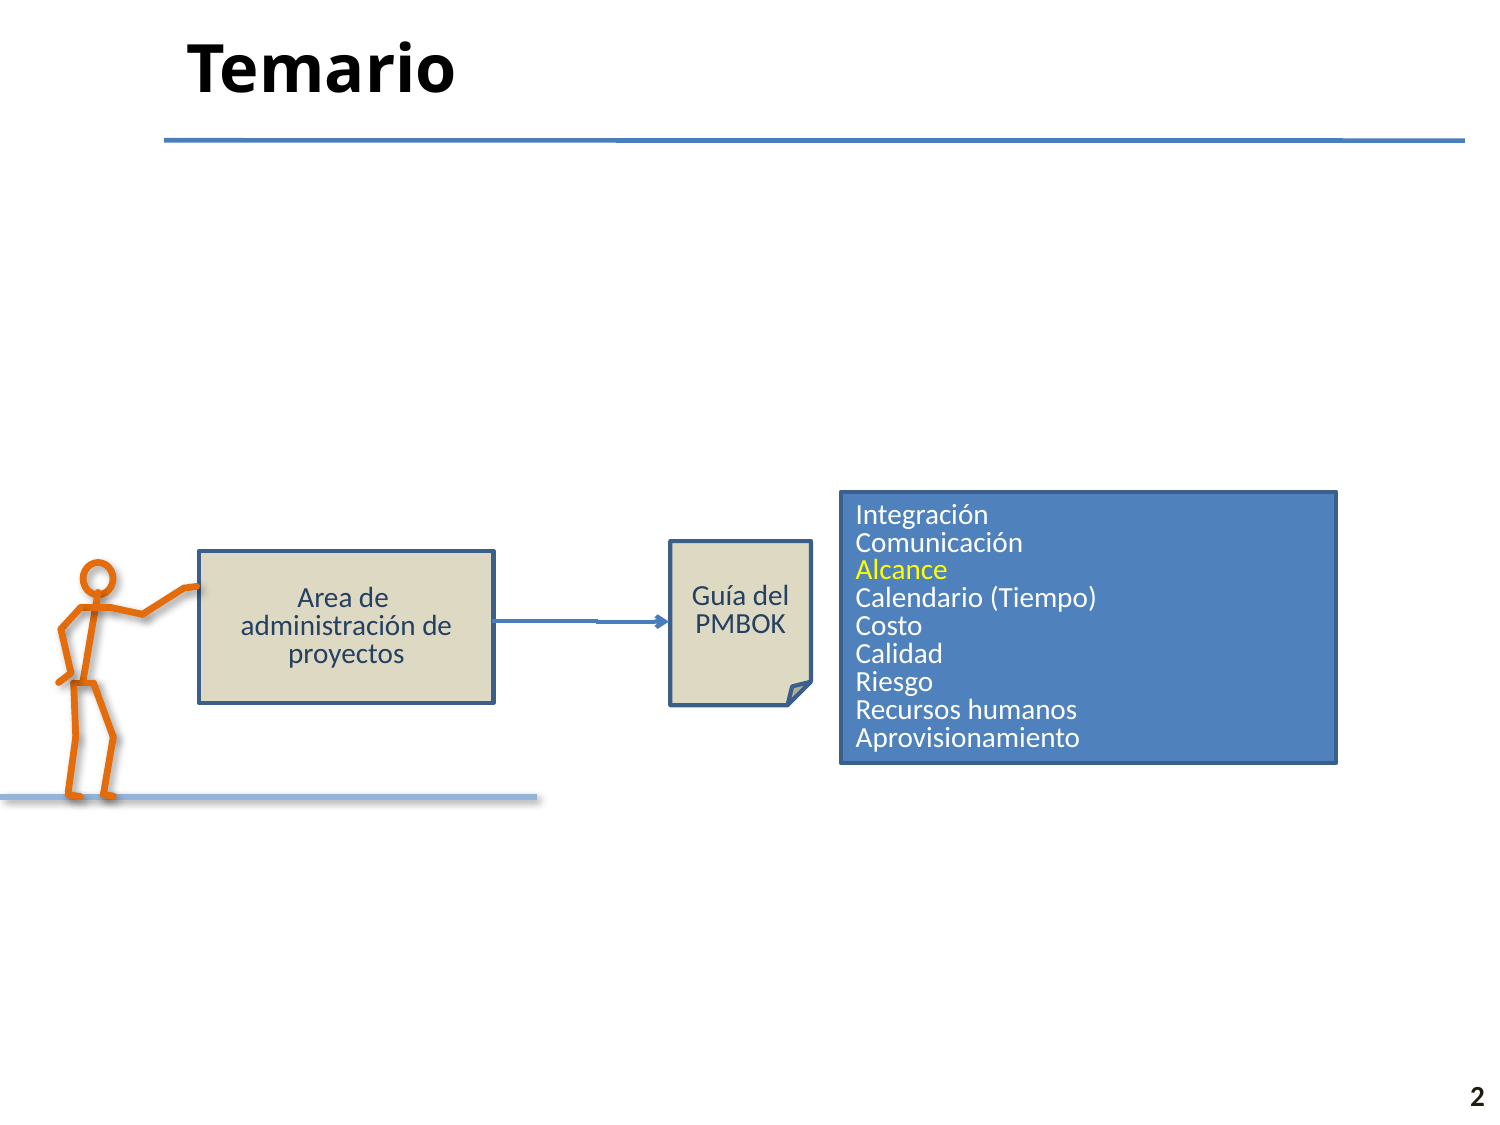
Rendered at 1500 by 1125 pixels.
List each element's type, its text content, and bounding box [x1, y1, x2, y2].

title Temario [171, 7, 1459, 125]
slide_number 2 [1149, 1065, 1500, 1125]
text_box Guía del PMBOK [668, 539, 814, 708]
text_box Integración Comunicación Alcance Calendario (Tiempo) Costo Calidad Riesgo Recursos humanos Aprovisionamiento [839, 490, 1338, 765]
text_box Area de administración de proyectos [197, 549, 496, 705]
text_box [58, 562, 197, 797]
